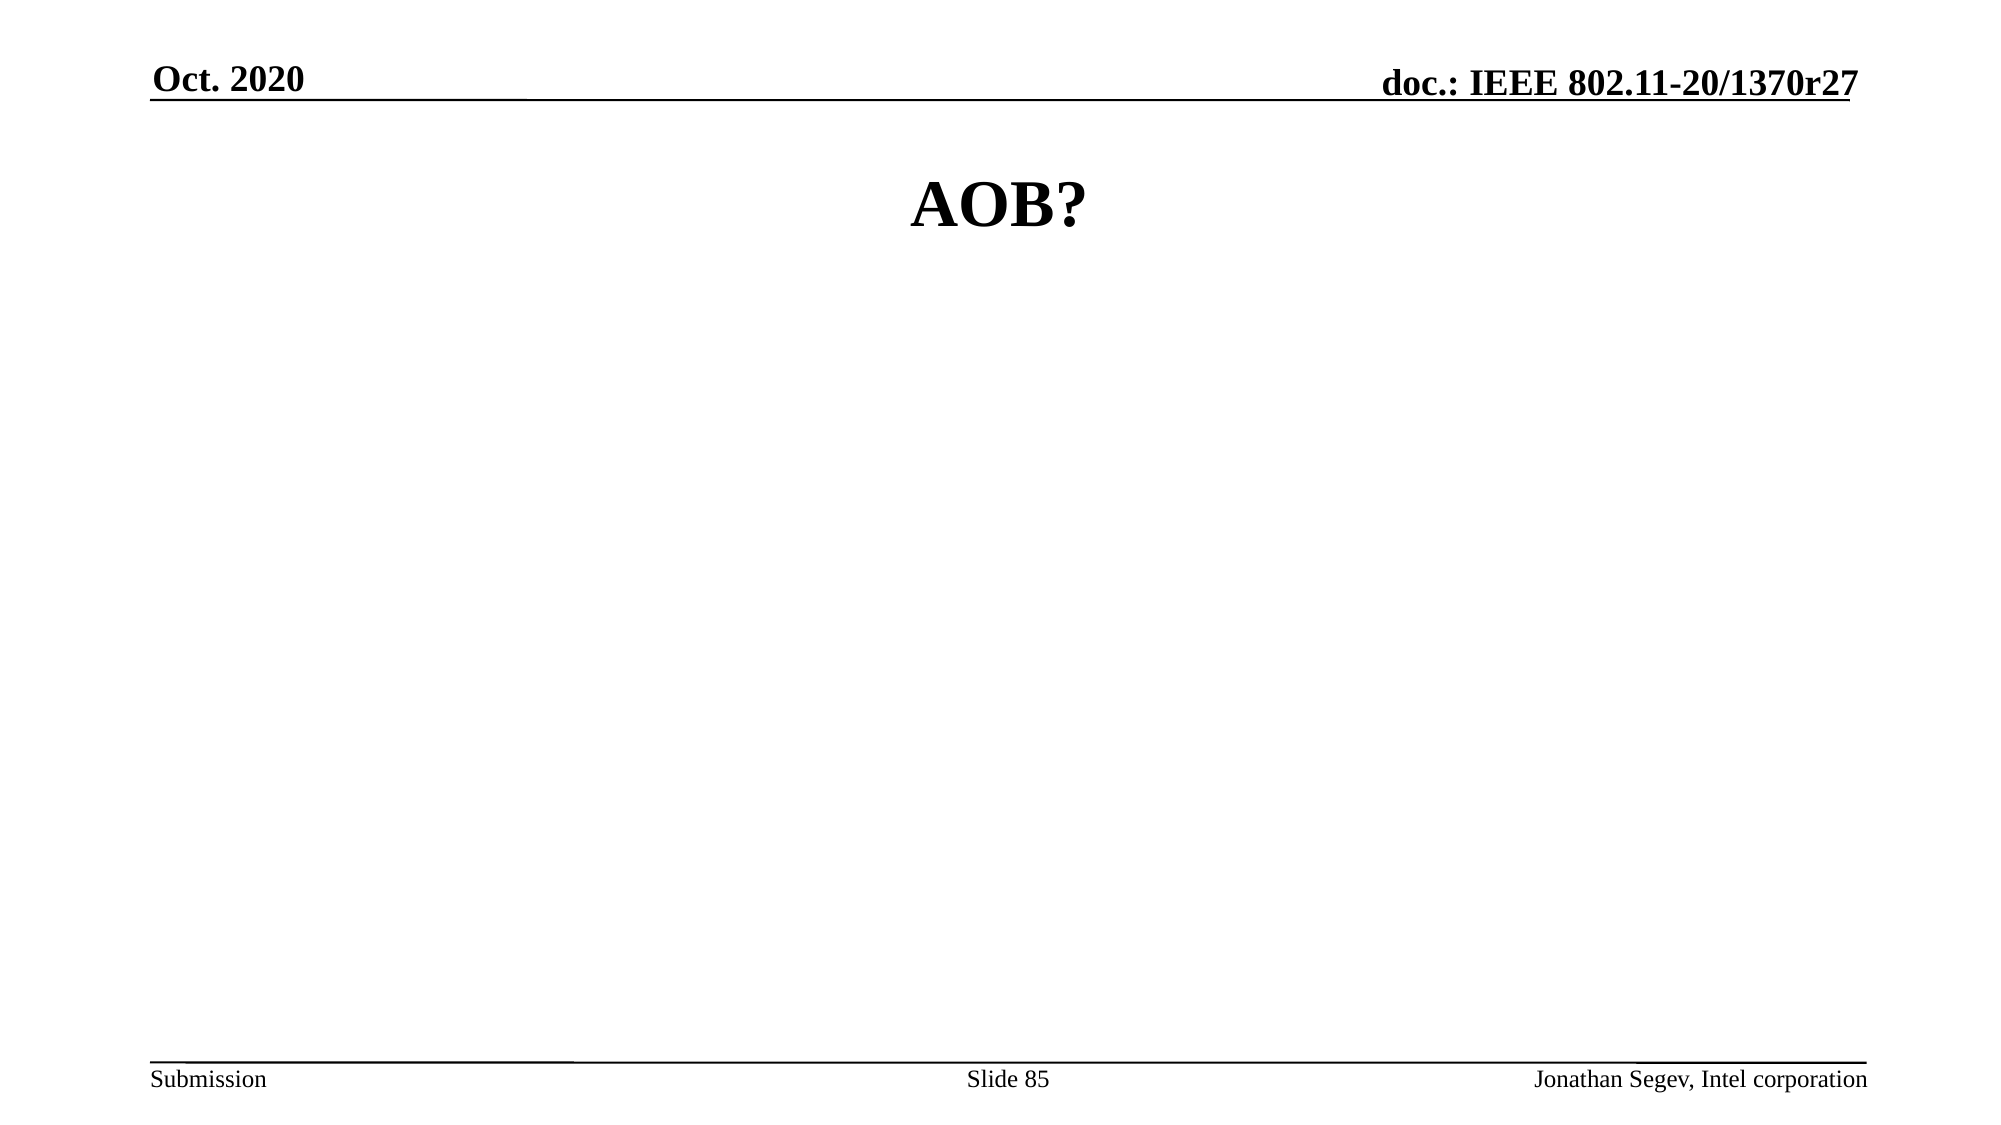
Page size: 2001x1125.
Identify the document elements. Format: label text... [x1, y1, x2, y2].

slide_number Slide 85 [950, 1061, 1067, 1123]
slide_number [152, 54, 563, 100]
title AOB? [149, 112, 1850, 288]
footer Jonathan Segev, Intel corporation [1171, 1061, 1869, 1093]
